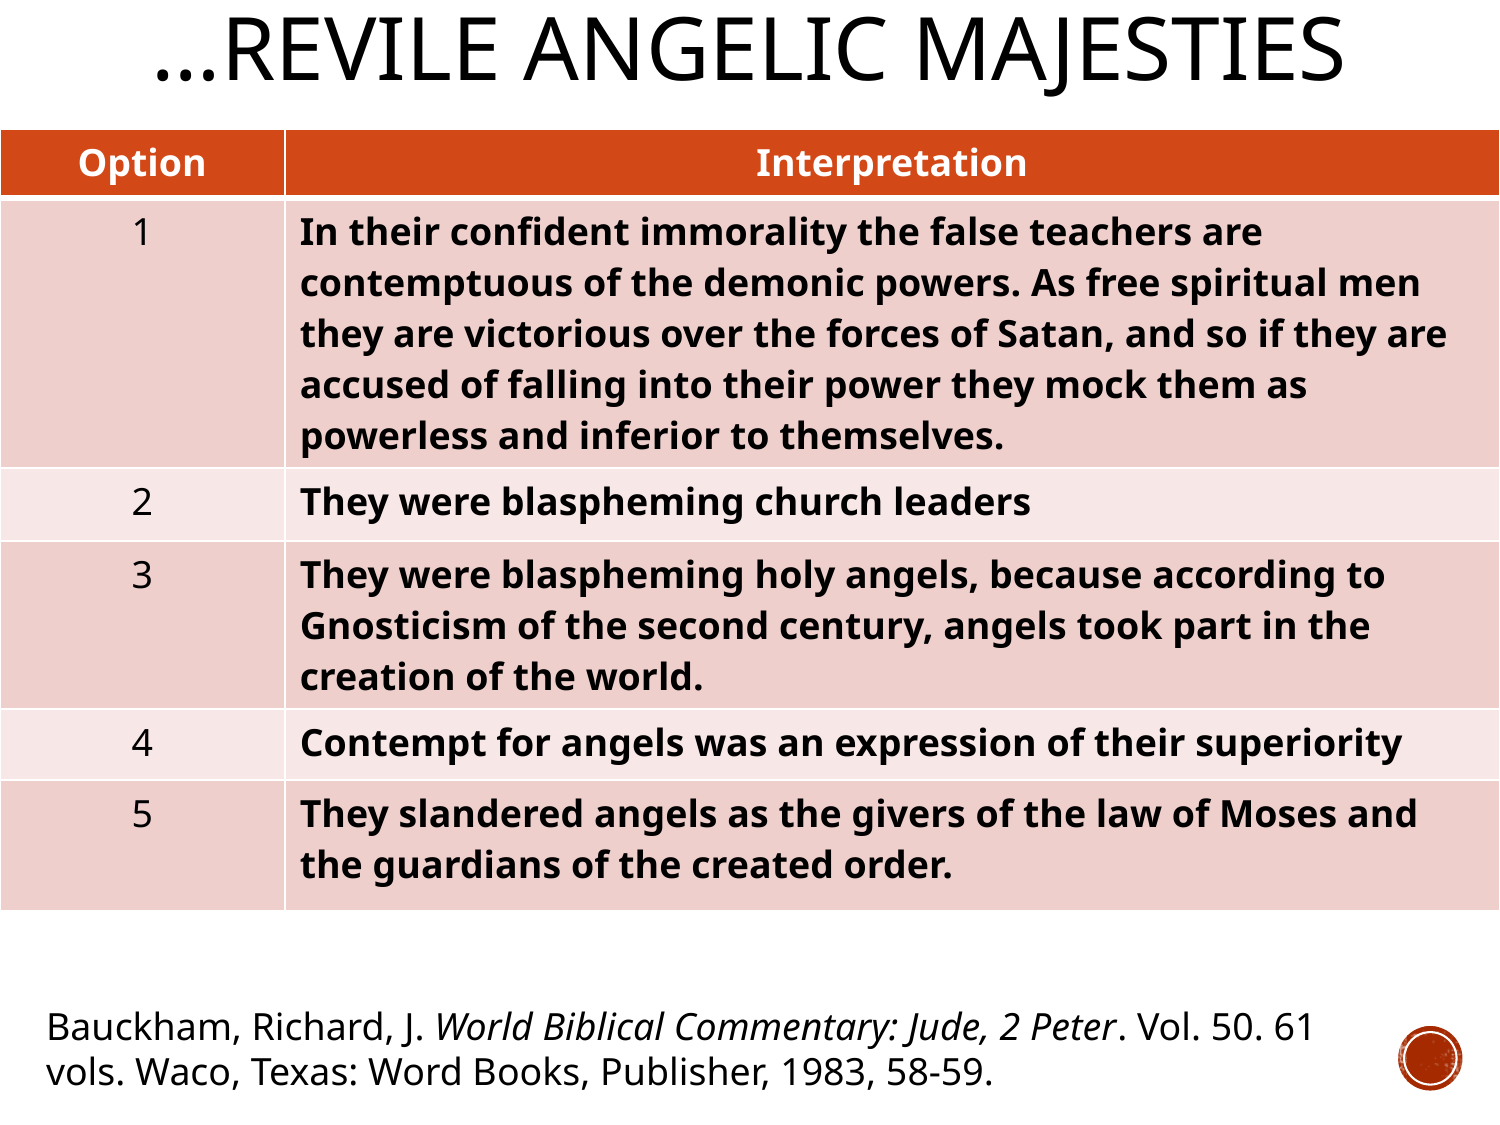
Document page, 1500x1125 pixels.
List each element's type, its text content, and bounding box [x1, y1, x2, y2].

table_cell 2 [1, 469, 284, 540]
table_cell In their confident immorality the false teachers are contemptuous of the demonic powers. As free spiritual men they are victorious over the forces of Satan, and so if they are accused of falling into their power they mock them as powerless and inferior to themselves. [286, 201, 1499, 467]
table_cell 5 [1, 781, 284, 910]
title …Revile angelic majesties [112, 0, 1388, 128]
table_cell 3 [1, 542, 284, 708]
text_box Bauckham, Richard, J. World Biblical Commentary: Jude, 2 Peter. Vol. 50. 61 vols. Waco, Texas: Word Books, Publisher, 1983, 58-59. [31, 995, 1388, 1101]
table_cell They slandered angels as the givers of the law of Moses and the guardians of the created order. [286, 781, 1499, 910]
table_cell They were blaspheming church leaders [286, 469, 1499, 540]
table_cell 4 [1, 710, 284, 779]
table_header Interpretation [286, 130, 1499, 195]
table_cell 1 [1, 201, 284, 467]
table_cell Contempt for angels was an expression of their superiority [286, 710, 1499, 779]
table_header Option [1, 130, 284, 195]
table_cell They were blaspheming holy angels, because according to Gnosticism of the second century, angels took part in the creation of the world. [286, 542, 1499, 708]
